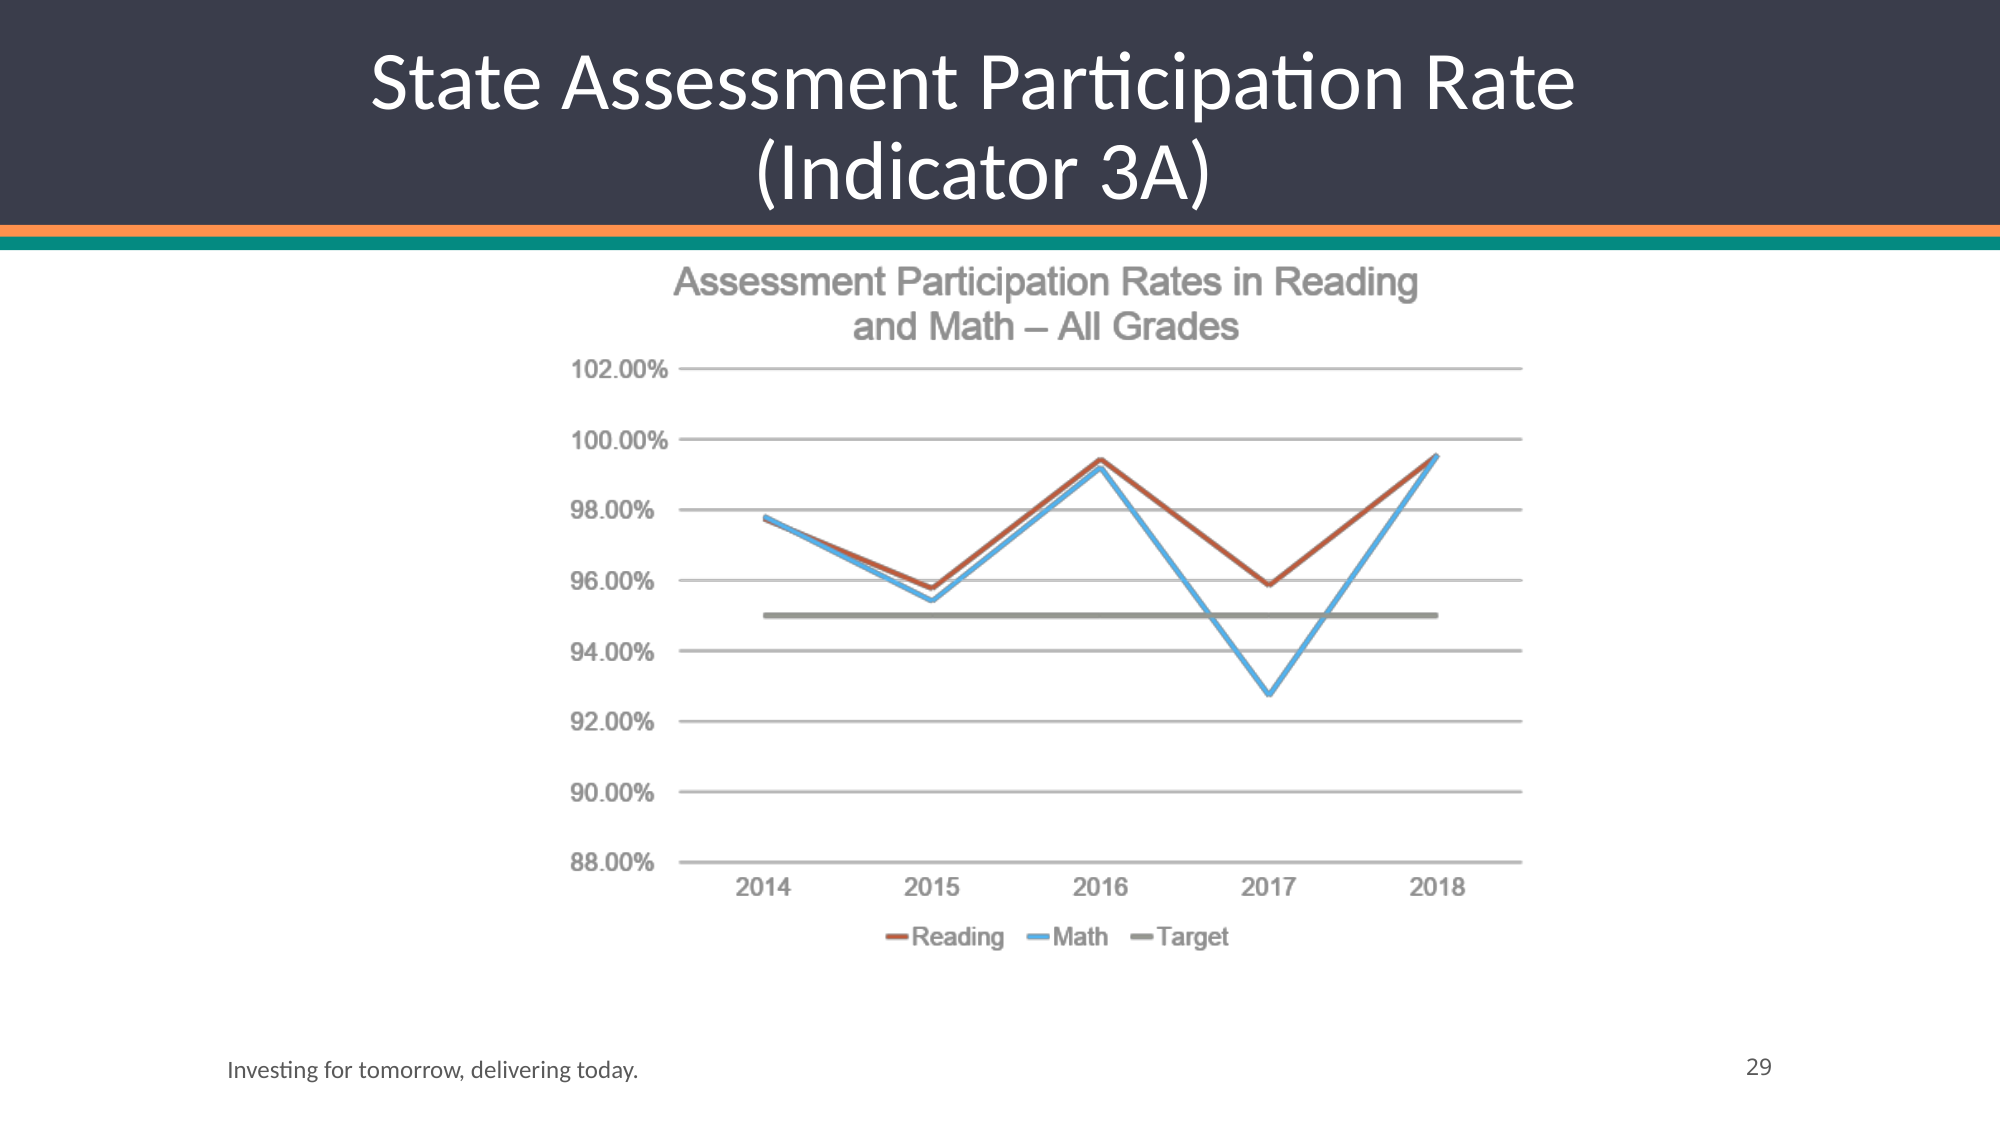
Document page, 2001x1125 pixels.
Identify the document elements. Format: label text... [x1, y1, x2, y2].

footer Investing for tomorrow, delivering today. [212, 1045, 1237, 1091]
title State Assessment Participation Rate (Indicator 3A) [158, 0, 1809, 225]
picture [550, 258, 1543, 972]
slide_number ‹#› [1562, 1045, 1788, 1091]
